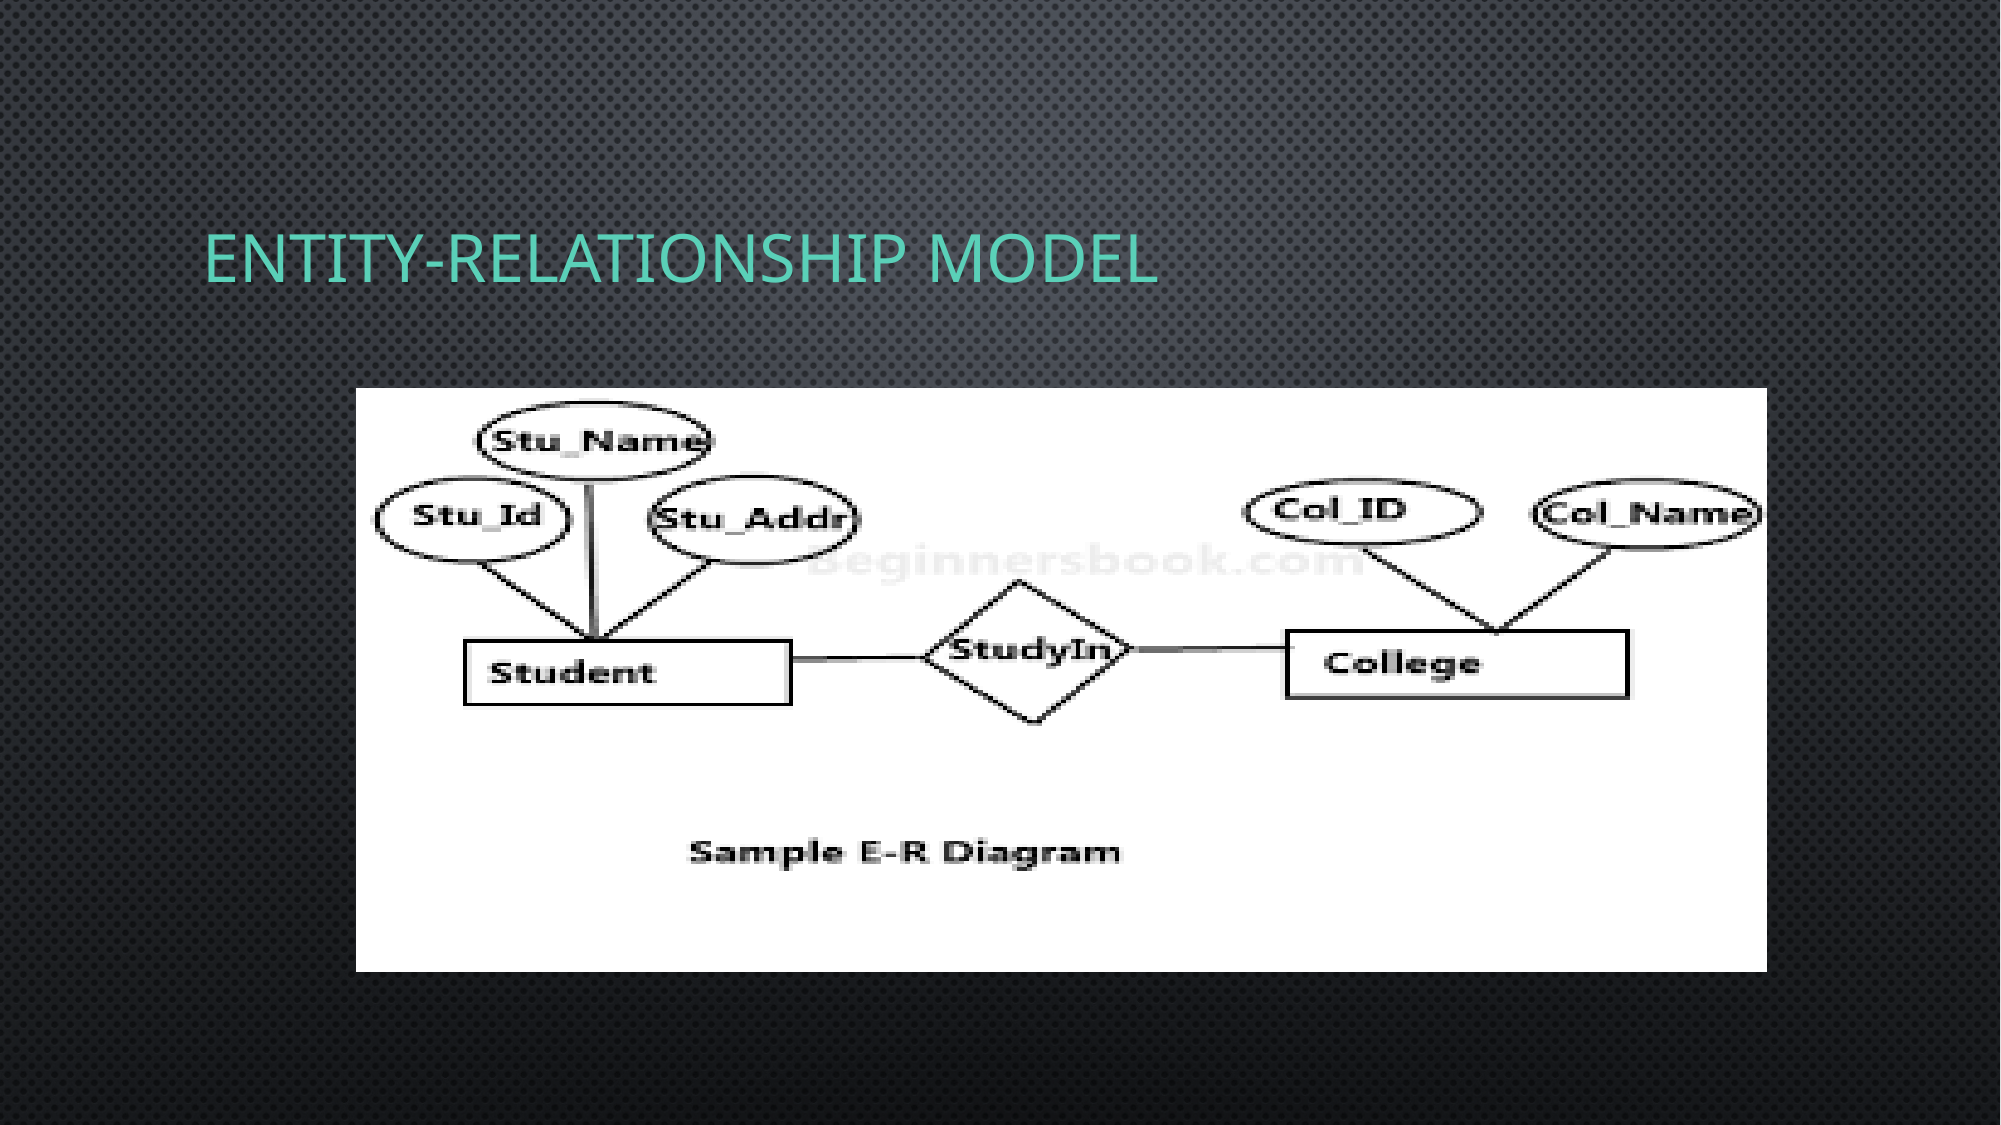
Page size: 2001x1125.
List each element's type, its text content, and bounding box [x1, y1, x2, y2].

title Entity-Relationship Model [187, 99, 1813, 413]
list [355, 387, 1767, 972]
